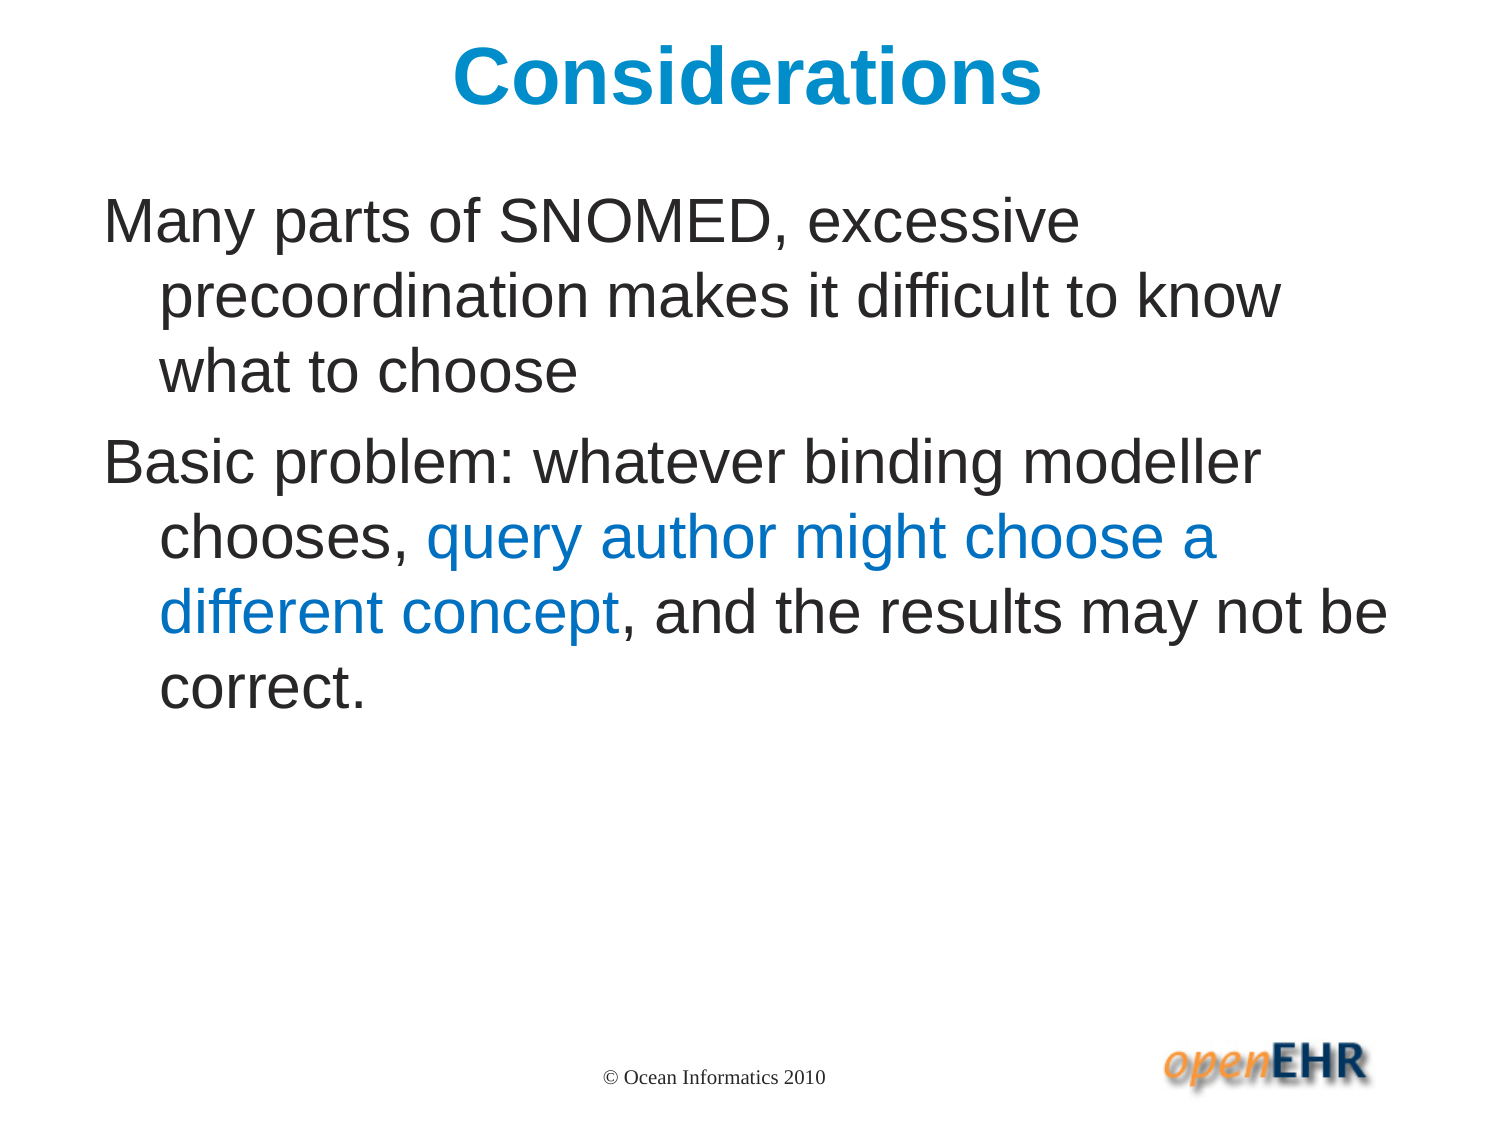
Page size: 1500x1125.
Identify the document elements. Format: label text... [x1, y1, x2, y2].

picture [1151, 1027, 1386, 1106]
list Many parts of SNOMED, excessive precoordination makes it difficult to know what to choose Basic problem: whatever binding modeller chooses, query author might choose a different concept, and the results may not be correct. [88, 172, 1425, 1006]
title Considerations [74, 6, 1423, 137]
